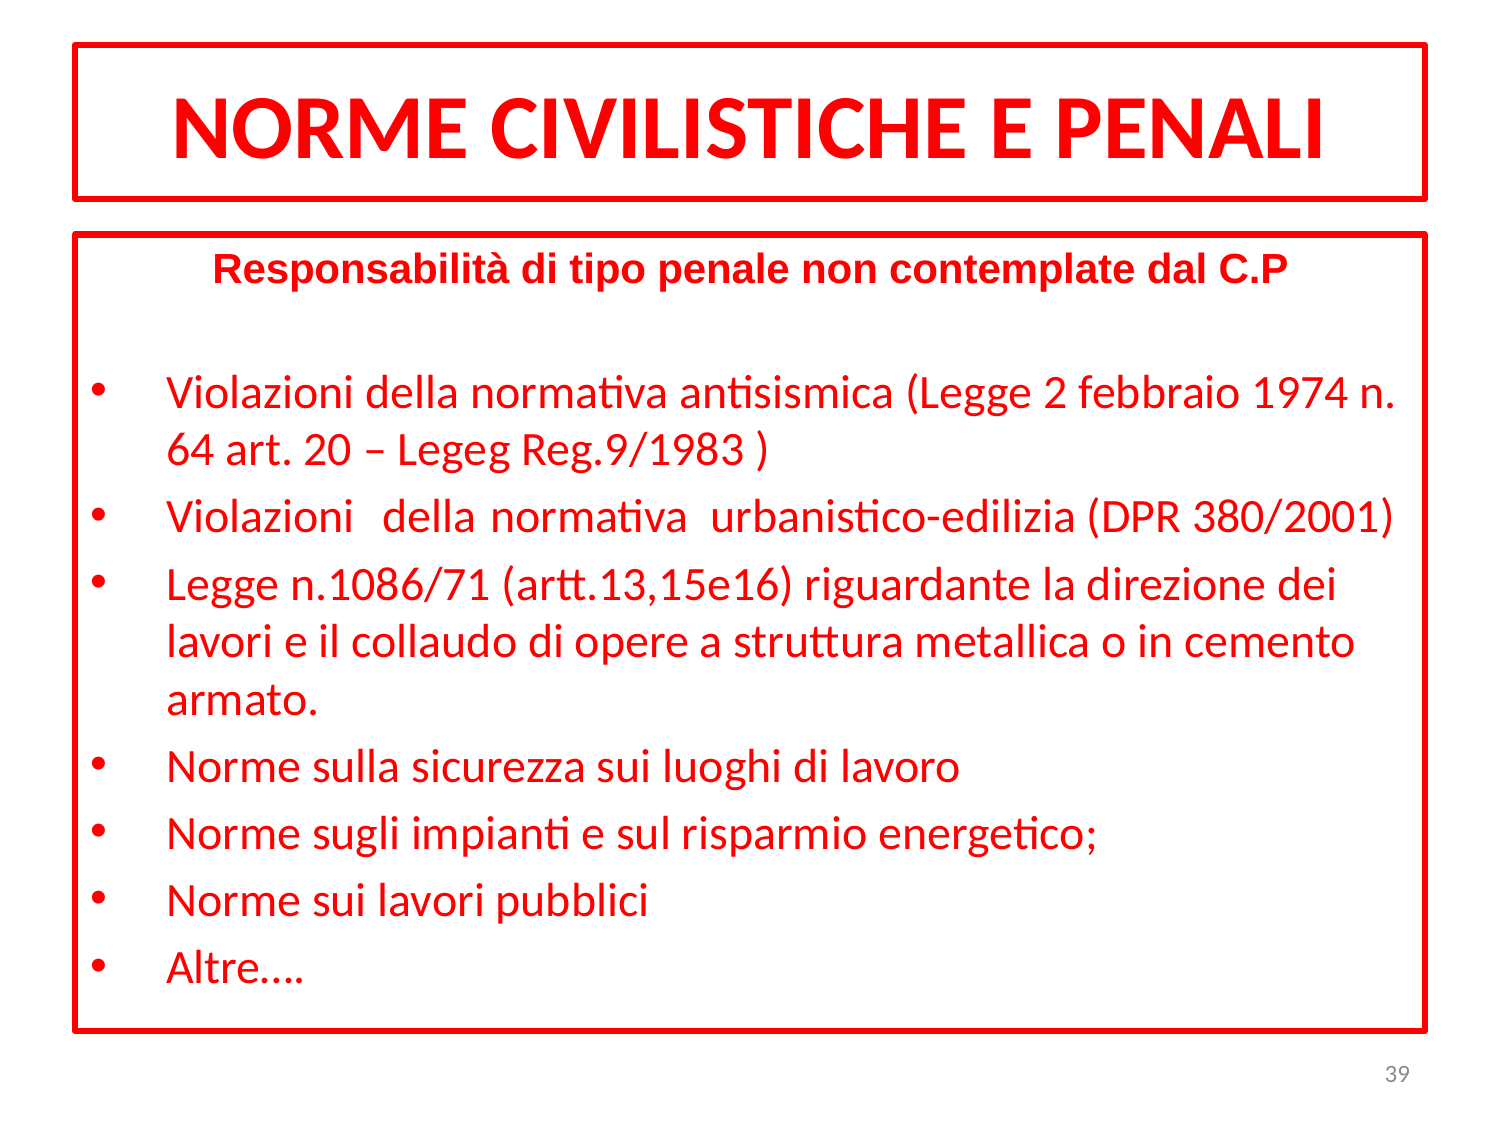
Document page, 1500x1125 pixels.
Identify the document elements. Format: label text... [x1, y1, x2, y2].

text_box Responsabilità di tipo penale non contemplate dal C.P Violazioni della normativa antisismica (Legge 2 febbraio 1974 n. 64 art. 20 – Legeg Reg.9/1983 ) Violazioni della normativa urbanistico-edilizia (DPR 380/2001) Legge n.1086/71 (artt.13,15e16) riguardante la direzione dei lavori e il collaudo di opere a struttura metallica o in cemento armato. Norme sulla sicurezza sui luoghi di lavoro Norme sugli impianti e sul risparmio energetico; Norme sui lavori pubblici Altre…. [75, 234, 1425, 1032]
text_box NORME CIVILISTICHE E PENALI [75, 45, 1425, 199]
text_box <numero> [1074, 1042, 1425, 1103]
